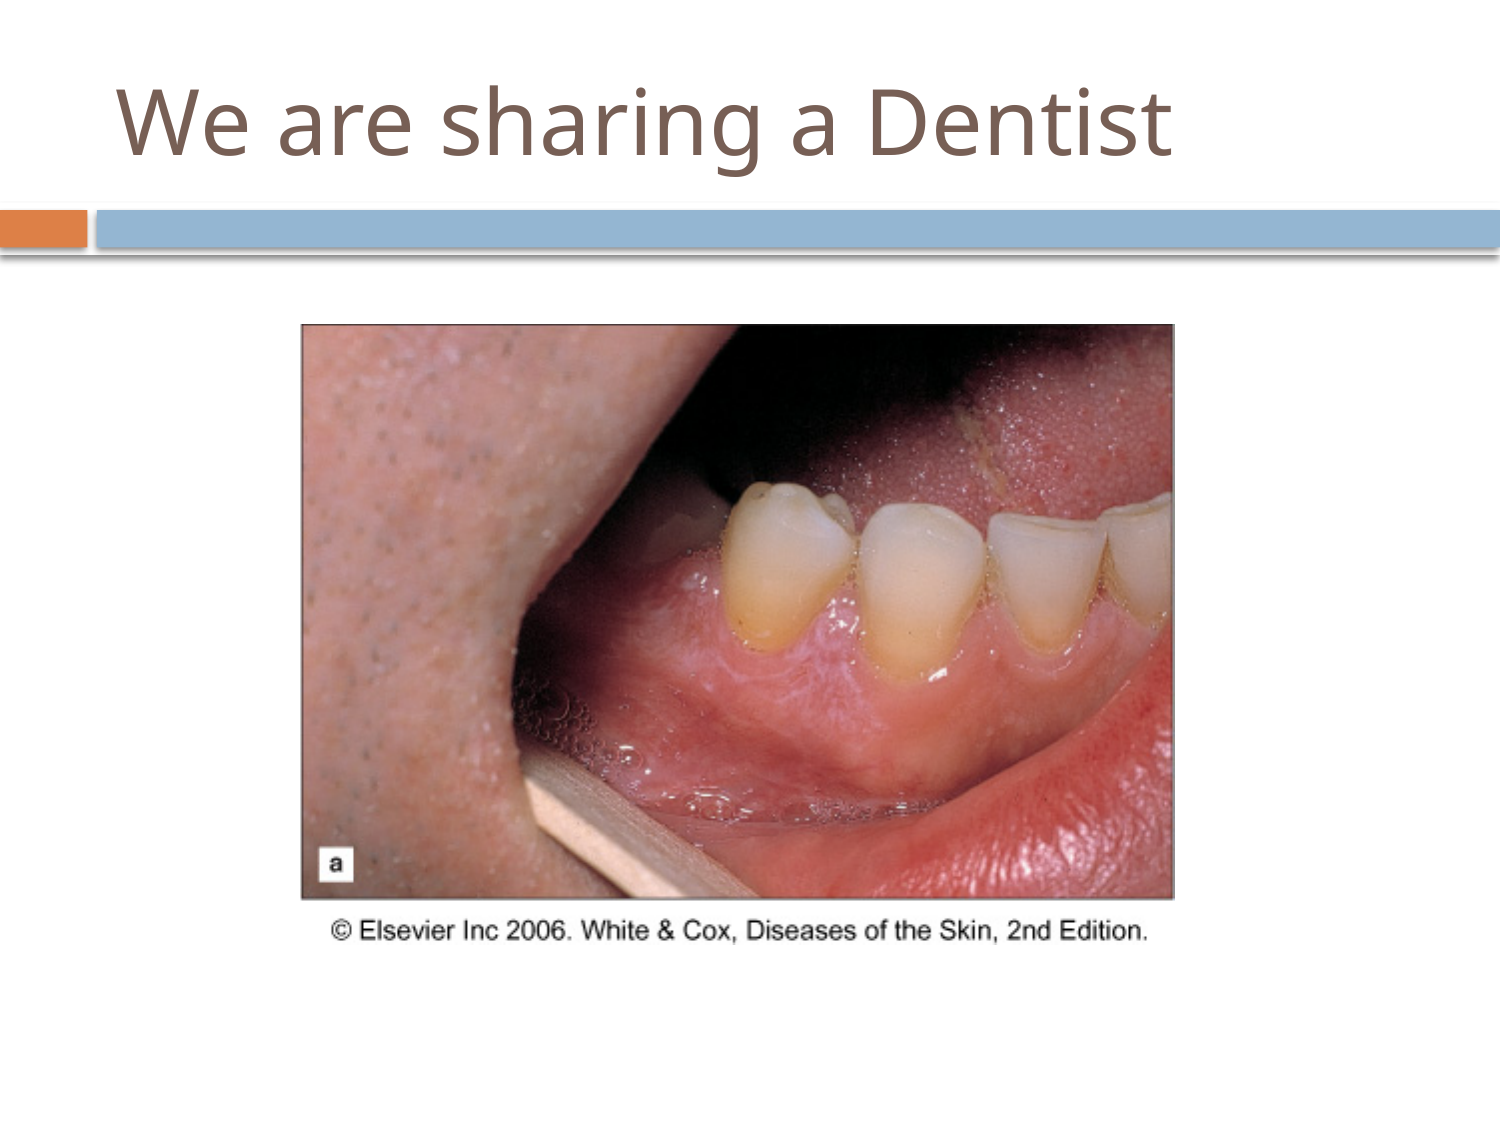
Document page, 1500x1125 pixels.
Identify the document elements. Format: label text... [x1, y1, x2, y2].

picture [299, 324, 1176, 945]
title We are sharing a Dentist [100, 37, 1438, 200]
